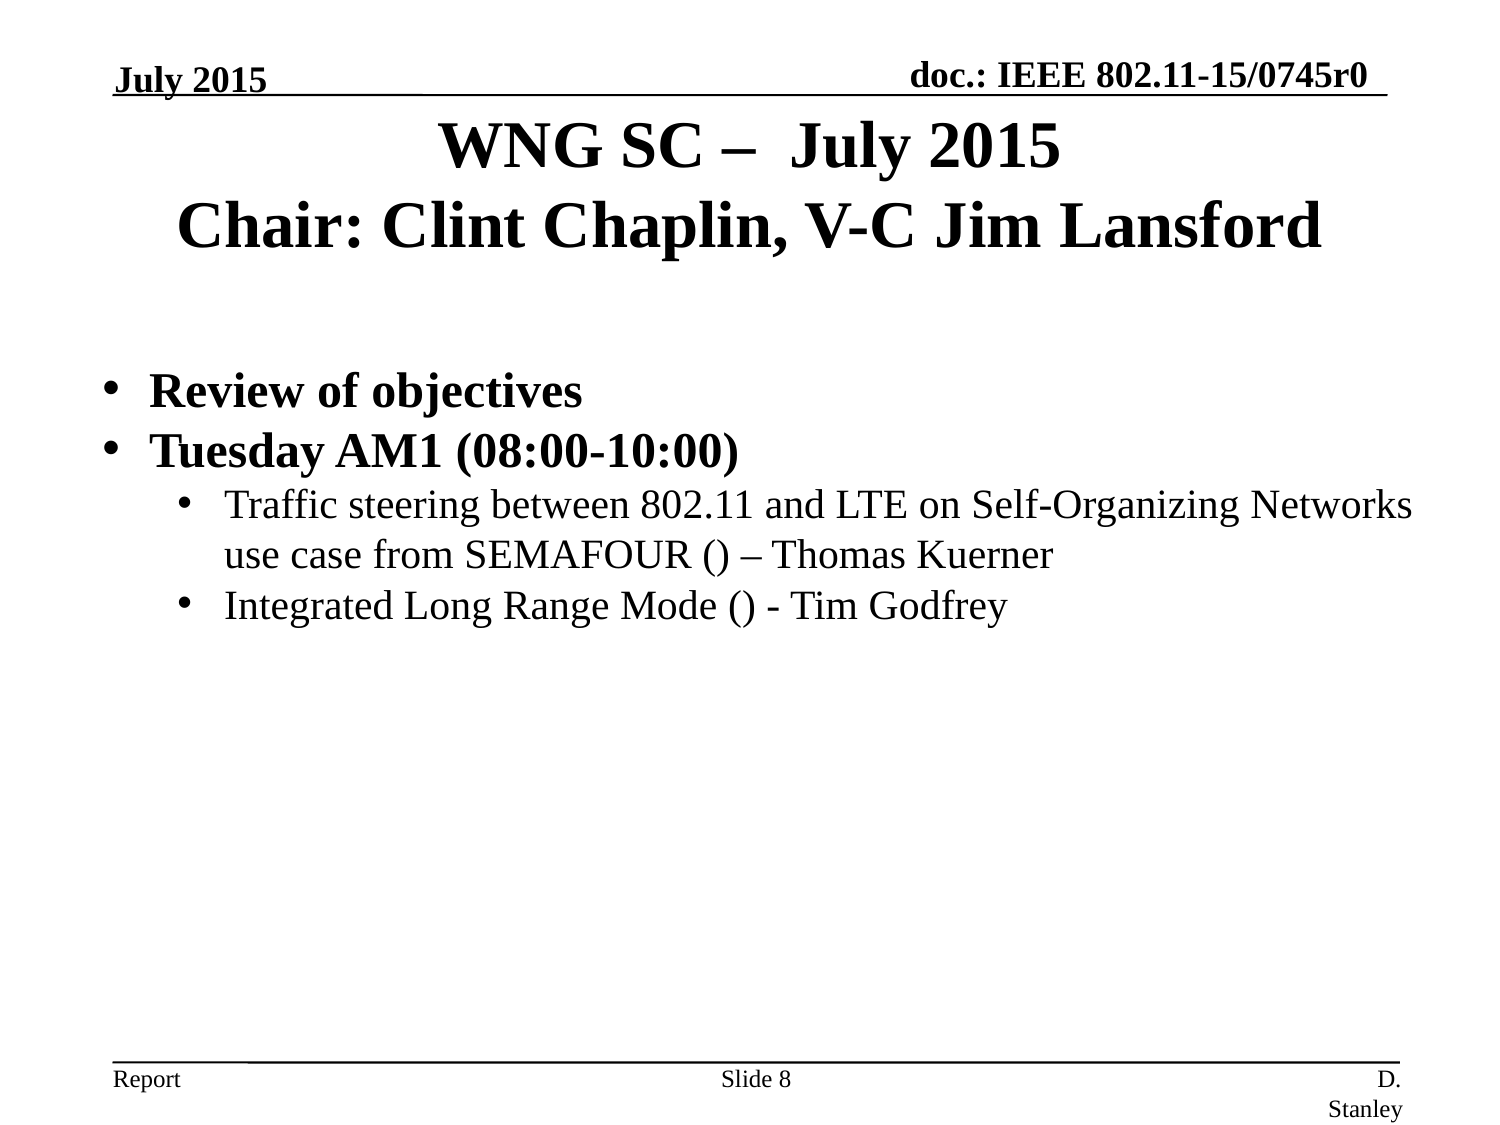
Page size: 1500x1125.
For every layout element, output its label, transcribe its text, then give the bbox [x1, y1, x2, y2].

title WNG SC – July 2015 Chair: Clint Chaplin, V-C Jim Lansford [112, 125, 1388, 238]
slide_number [114, 54, 309, 100]
slide_number Slide 8 [712, 1062, 800, 1093]
text_box Review of objectives Tuesday AM1 (08:00-10:00) Traffic steering between 802.11 and LTE on Self-Organizing Networks use case from SEMAFOUR () – Thomas Kuerner Integrated Long Range Mode () - Tim Godfrey [87, 349, 1450, 685]
footer D. Stanley, HP-Aruba Networks [1325, 1062, 1402, 1093]
